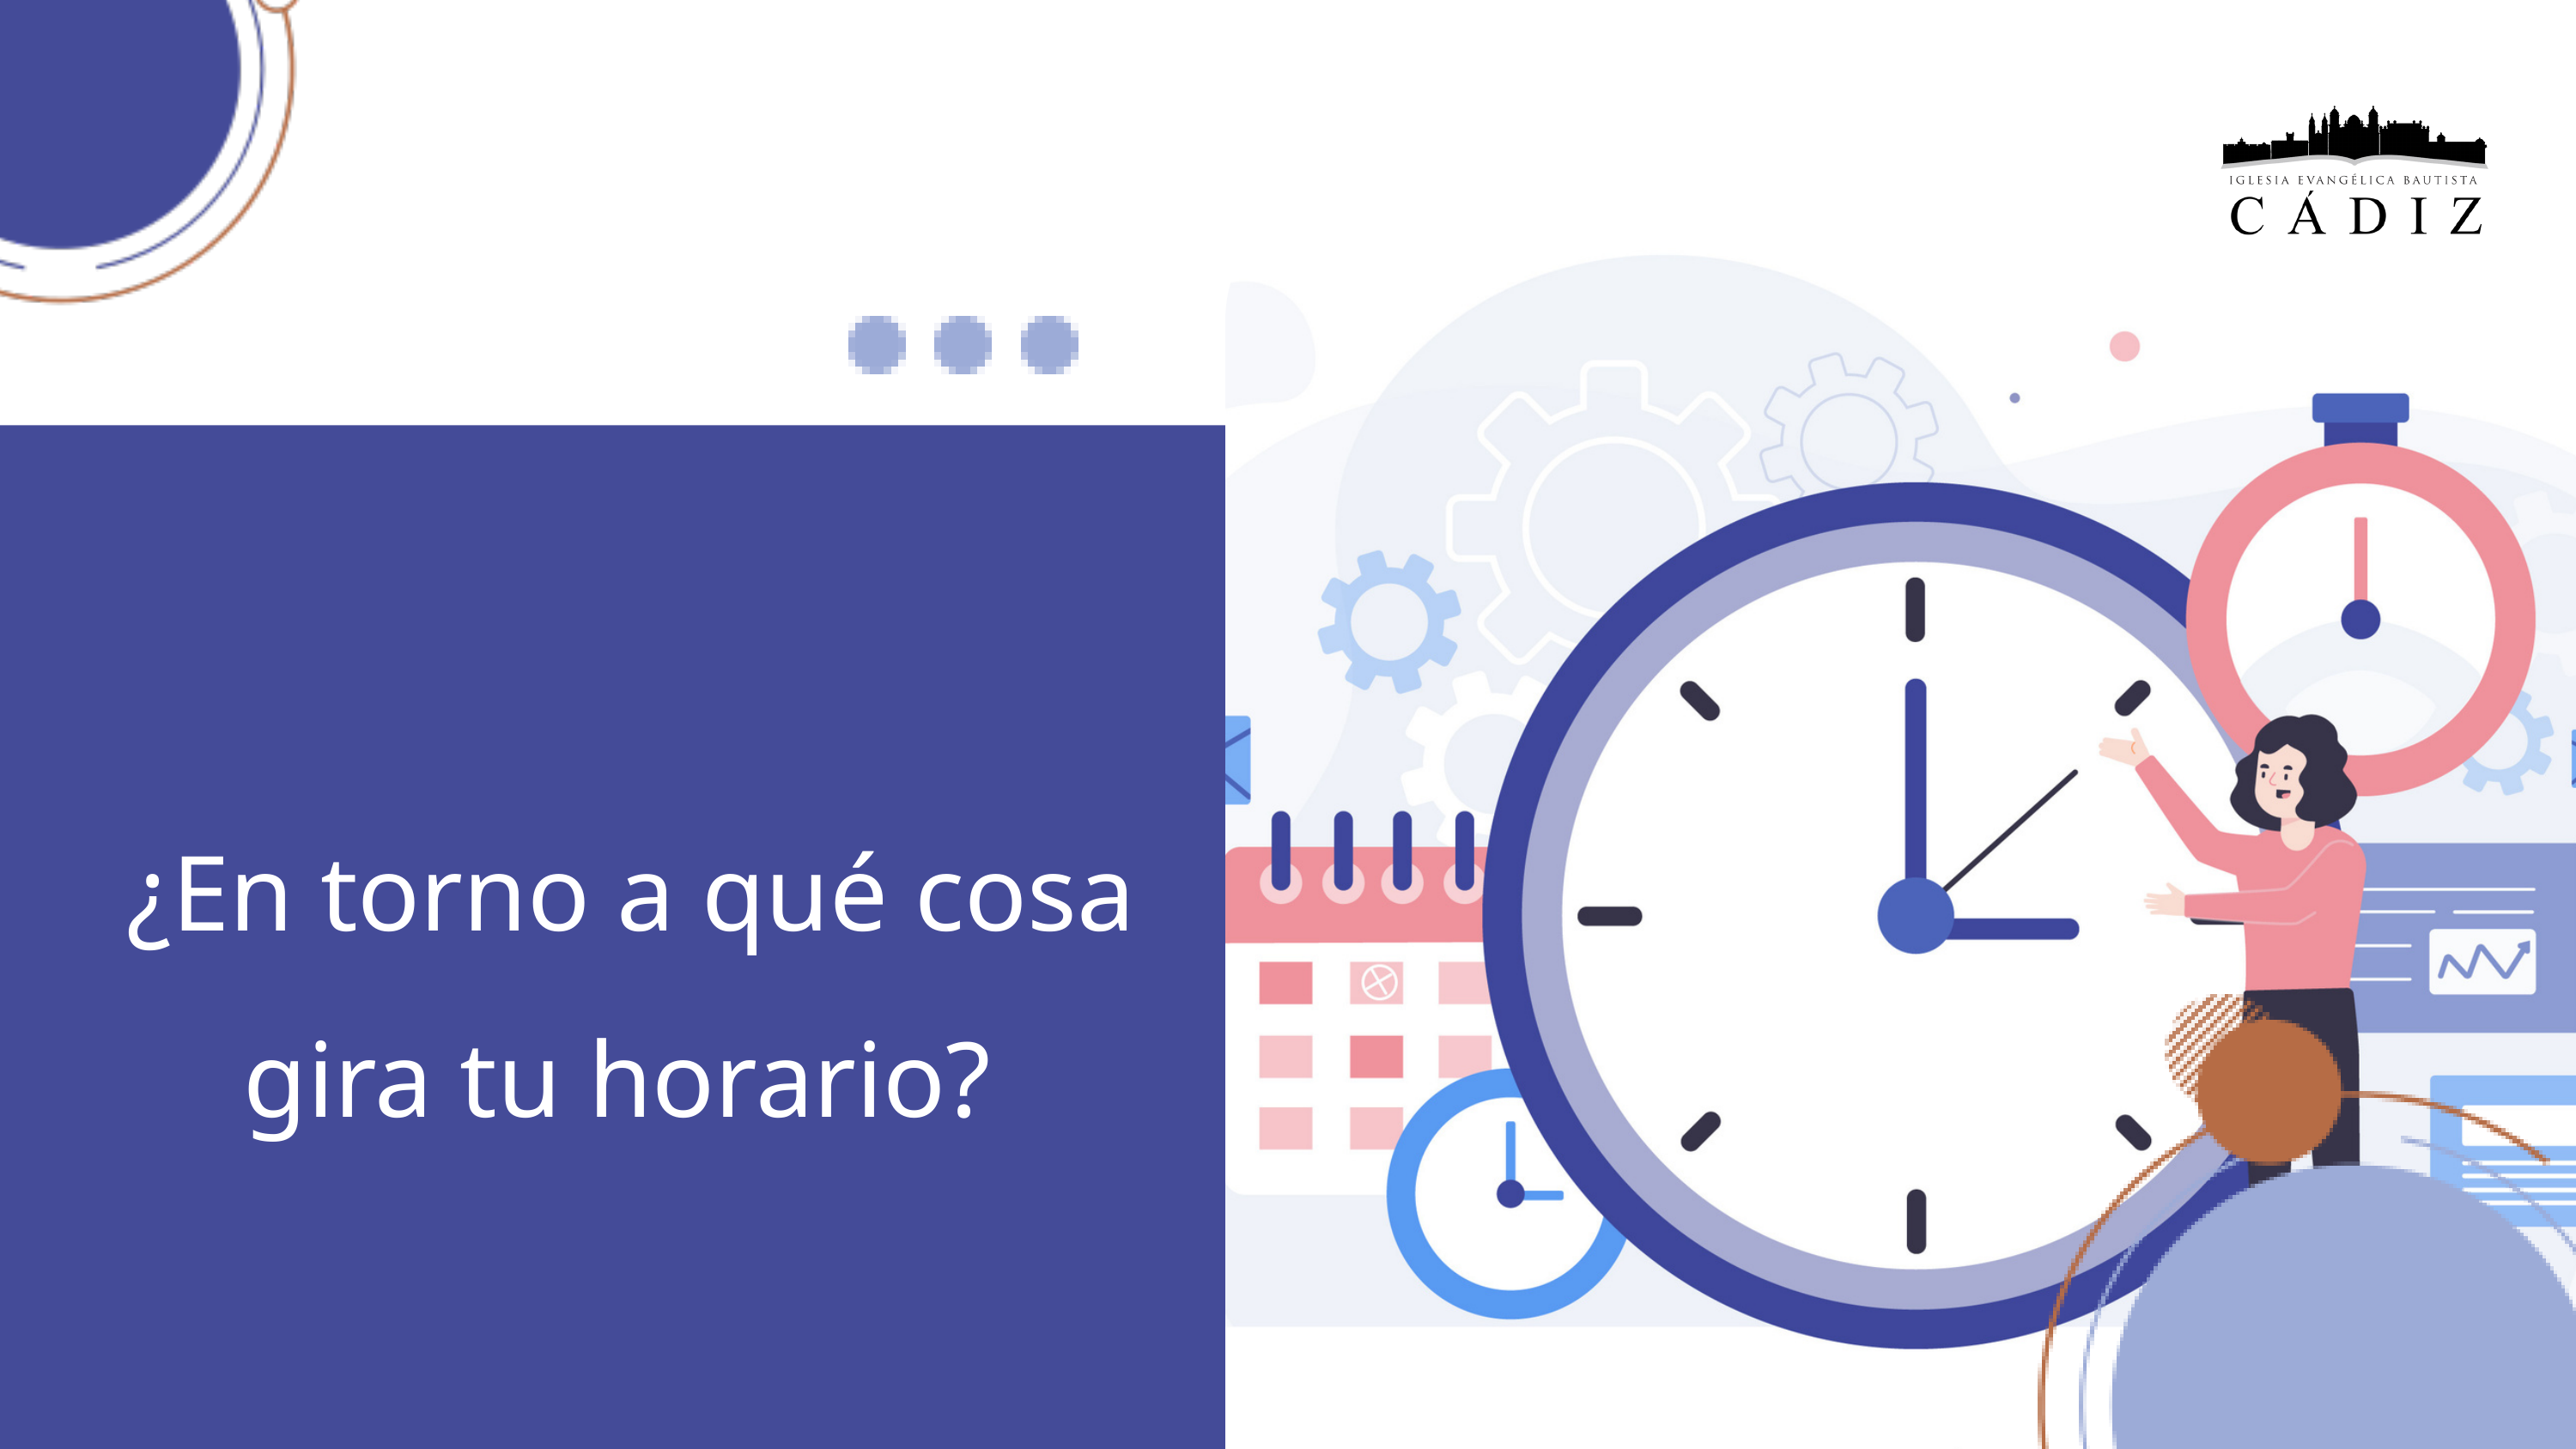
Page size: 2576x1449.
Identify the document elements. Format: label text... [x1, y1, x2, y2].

picture [0, 0, 308, 317]
text_box [0, 425, 1220, 1449]
picture [848, 316, 1078, 374]
picture [2020, 994, 2576, 1449]
picture [2199, 93, 2506, 263]
text_box ¿En torno a qué cosa gira tu horario? [94, 764, 1169, 1138]
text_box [1224, 177, 2576, 1449]
